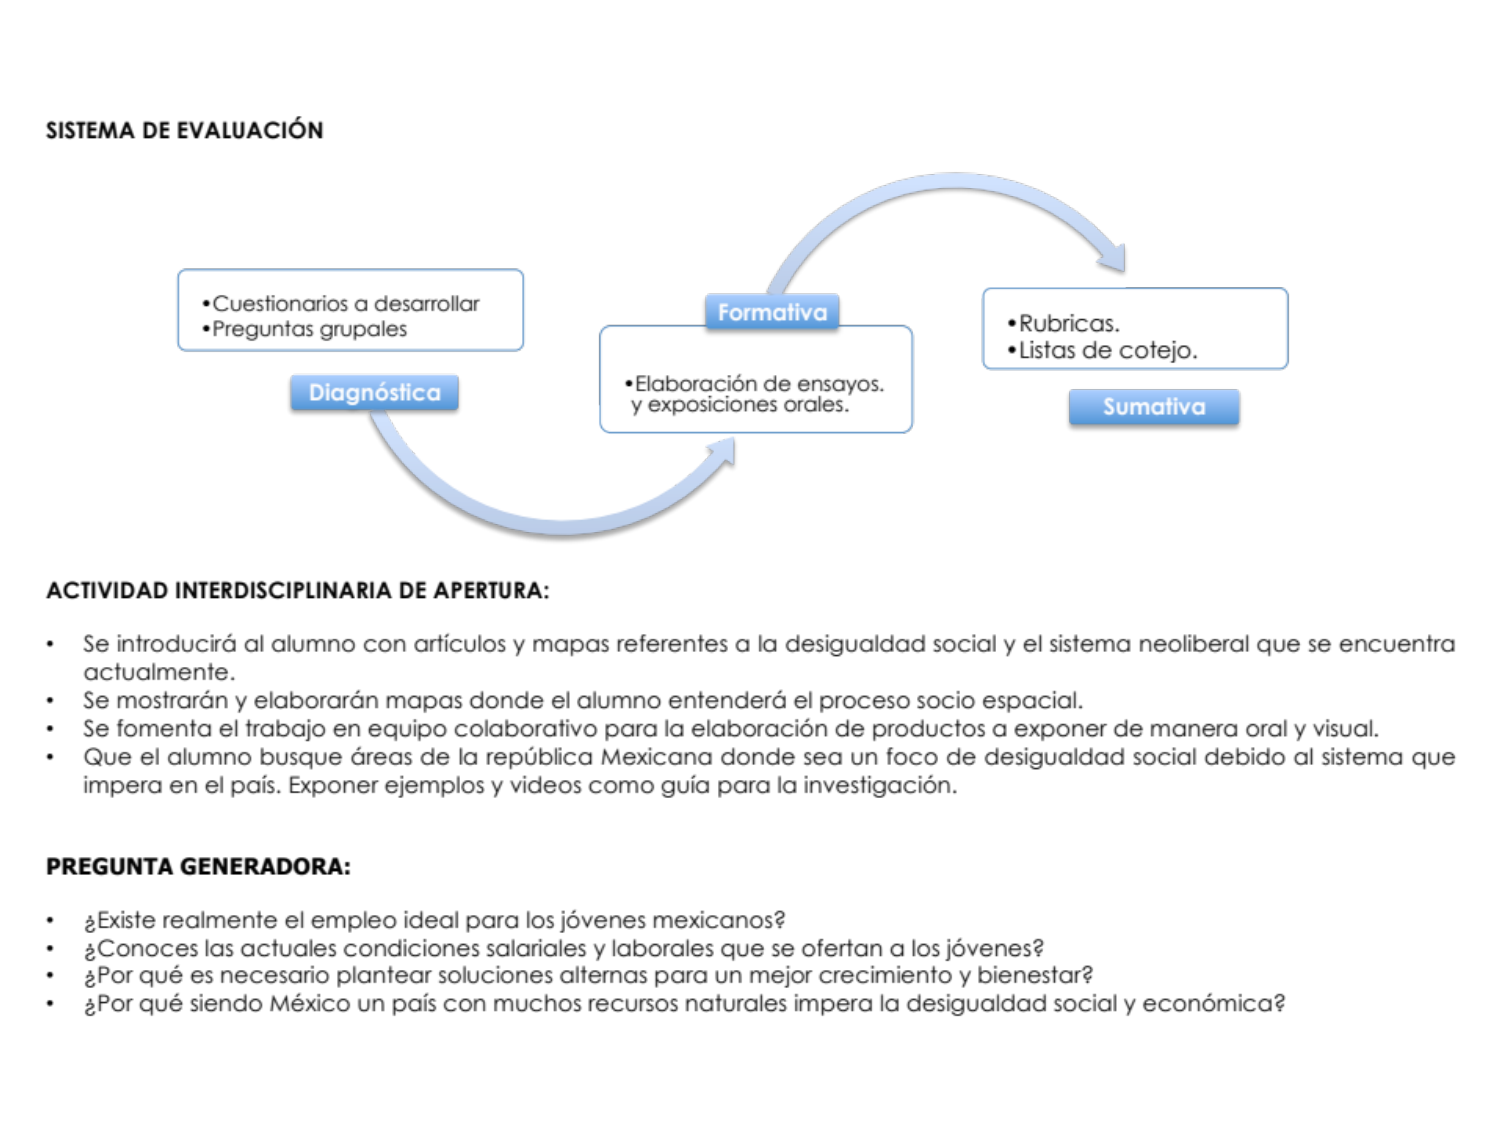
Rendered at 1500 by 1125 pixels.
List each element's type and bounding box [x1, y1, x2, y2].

picture [18, 93, 1482, 1032]
